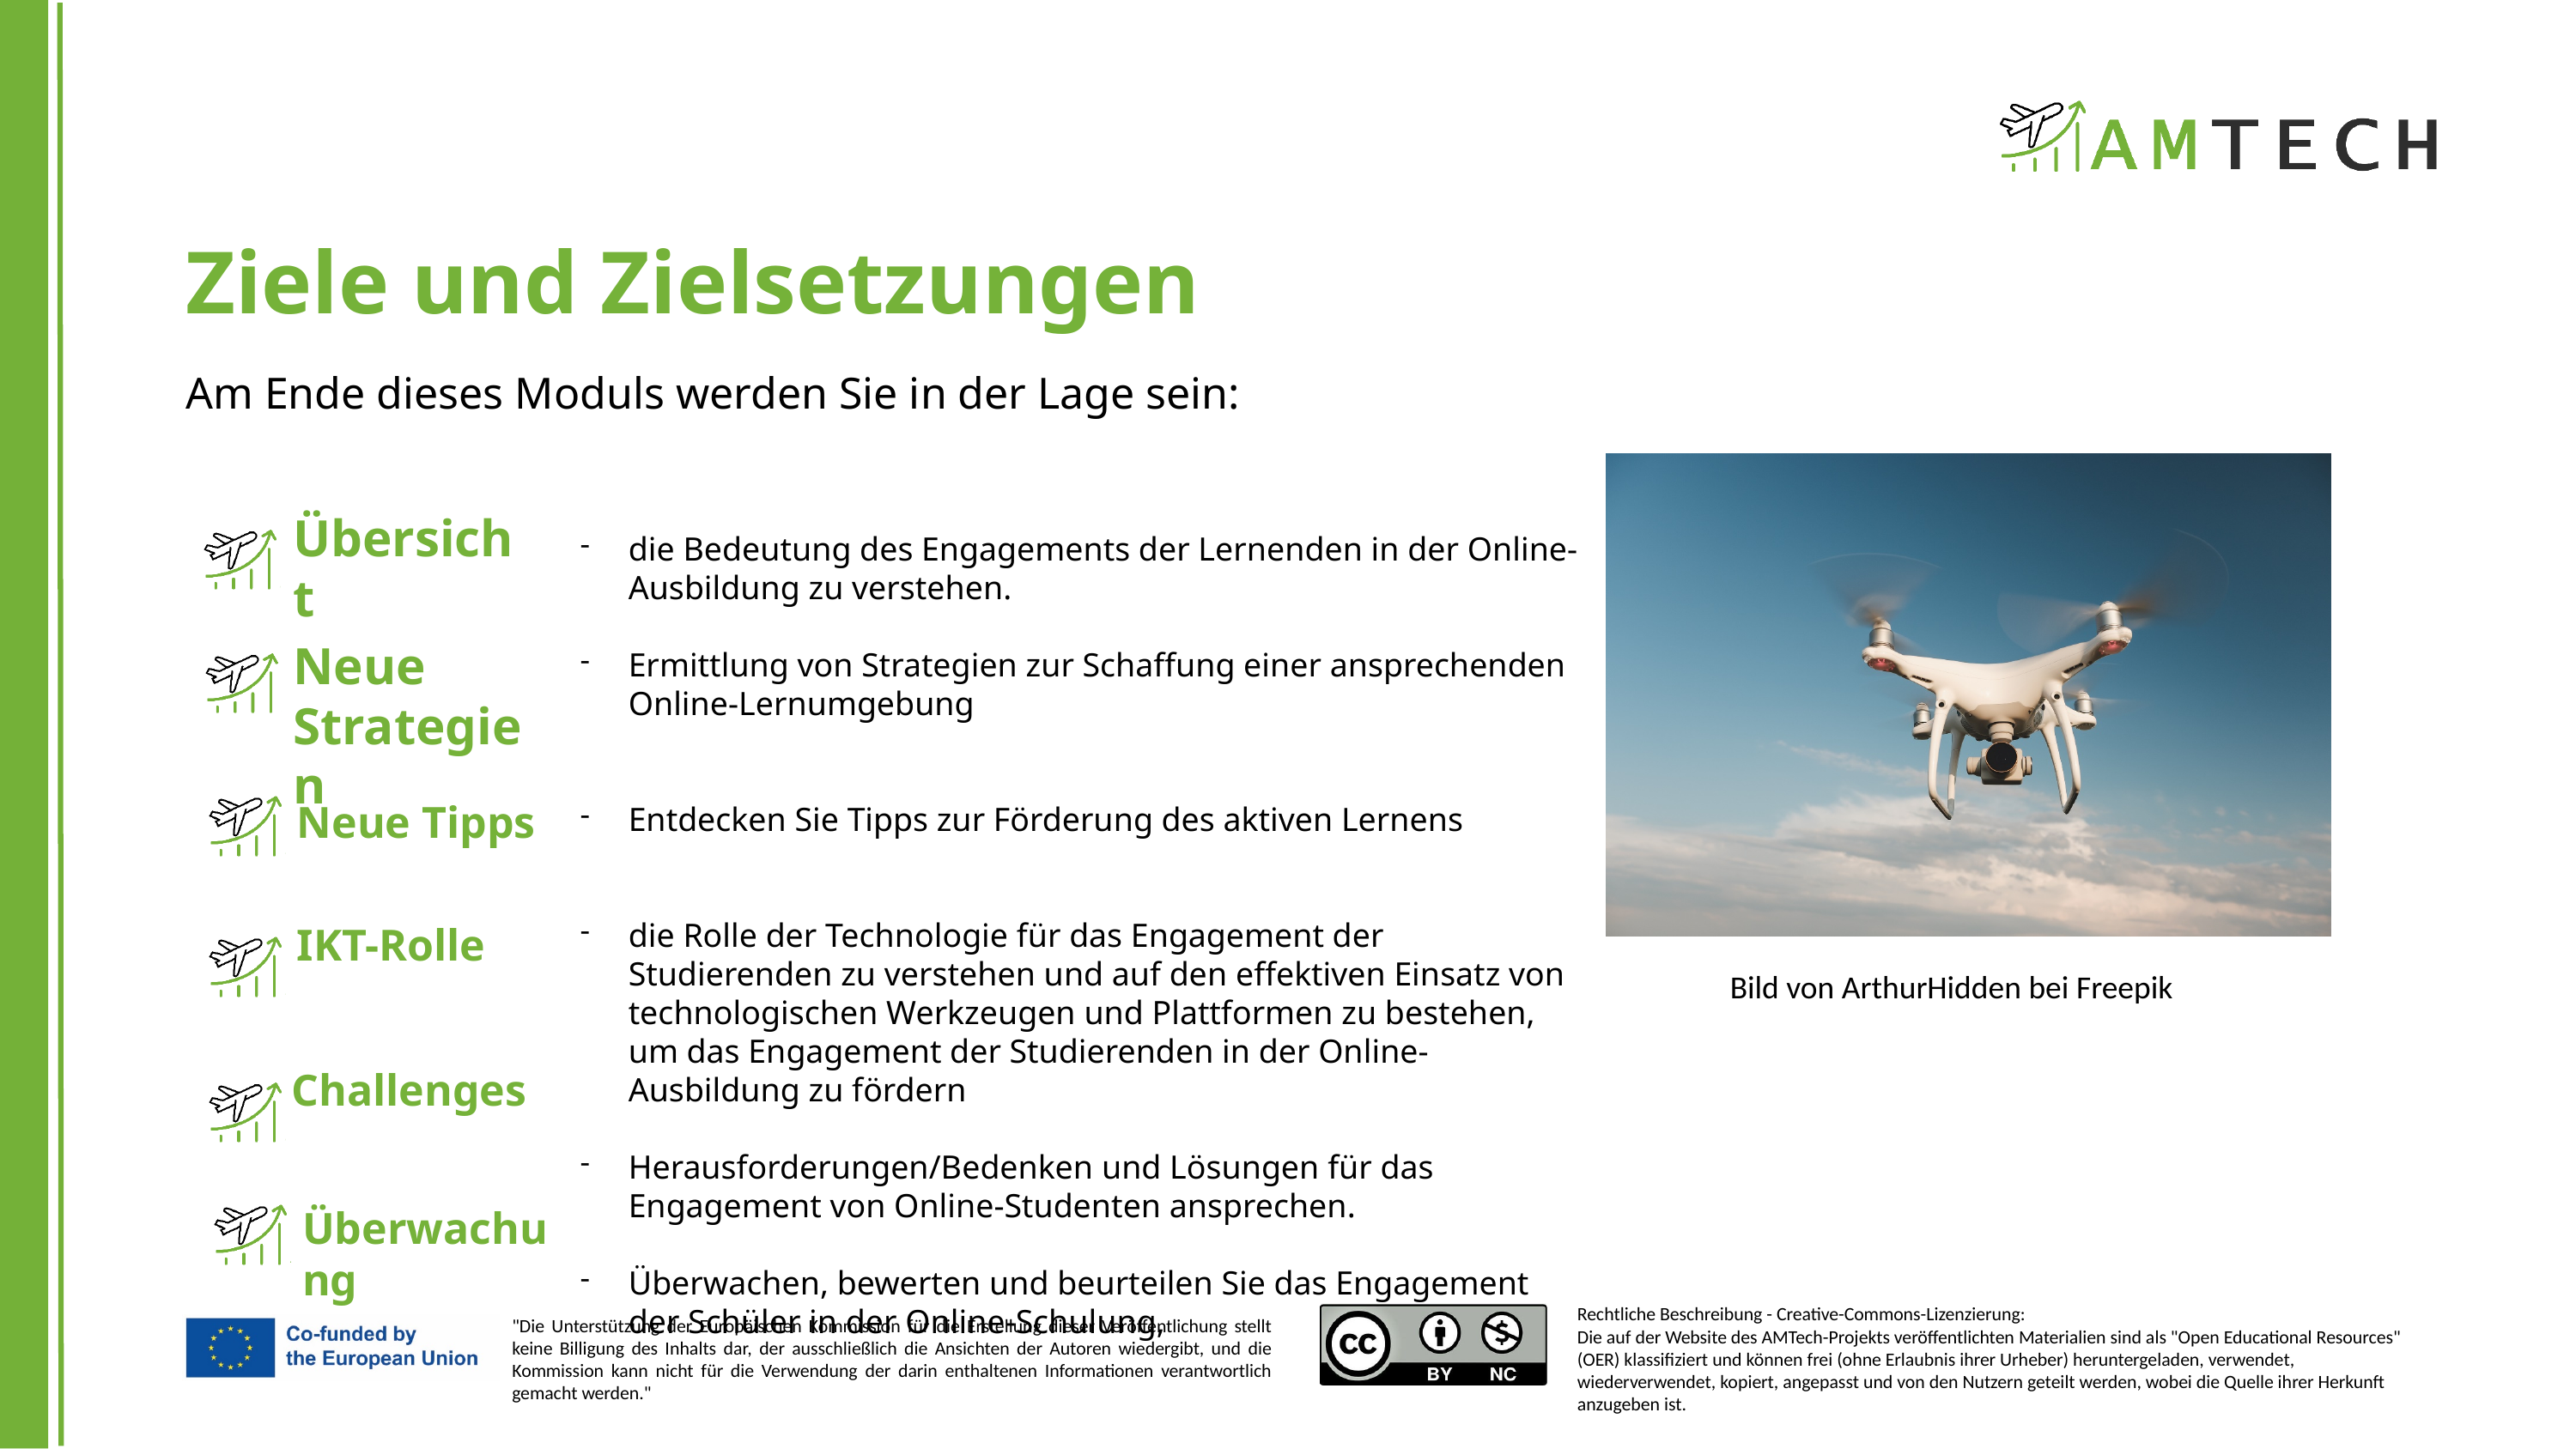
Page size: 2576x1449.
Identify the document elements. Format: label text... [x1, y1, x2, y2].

picture [209, 1197, 291, 1271]
picture [204, 788, 286, 863]
picture [198, 522, 281, 597]
text_box Überwachung [289, 1195, 569, 1312]
text_box Am Ende dieses Moduls werden Sie in der Lage sein: [173, 360, 2093, 476]
picture [204, 1075, 286, 1149]
text_box Ziele und Zielsetzungen [173, 221, 1449, 360]
picture [1320, 1347, 1548, 1385]
picture [182, 1314, 500, 1381]
text_box IKT-Rolle [284, 911, 564, 976]
picture [1606, 452, 2331, 937]
text_box Bild von ArthurHidden bei Freepik [1716, 961, 2233, 1012]
text_box Neue Tipps [286, 788, 564, 853]
picture [199, 646, 283, 720]
text_box Übersicht [280, 500, 537, 627]
text_box Neue Strategien [280, 627, 560, 788]
picture [204, 929, 286, 1003]
text_box Challenges [278, 1057, 558, 1121]
text_box die Bedeutung des Engagements der Lernenden in der Online-Ausbildung zu verstehen. Ermittlung von Strategien zur Schaffung einer ansprechenden Online-Lernumgebung Entdecken Sie Tipps zur Förderung des aktiven Lernens die Rolle der Technologie für das Engagement der Studierenden zu verstehen und auf den effektiven Einsatz von technologischen Werkzeugen und Plattformen zu bestehen, um das Engagement der Studierenden in der Online-Ausbildung zu fördern Herausforderungen/Bedenken und Lösungen für das Engagement von Online-Studenten ansprechen. Überwachen, bewerten und beurteilen Sie das Engagement der Schüler in der Online-Schulung, [567, 522, 1592, 1347]
picture [1993, 91, 2458, 179]
